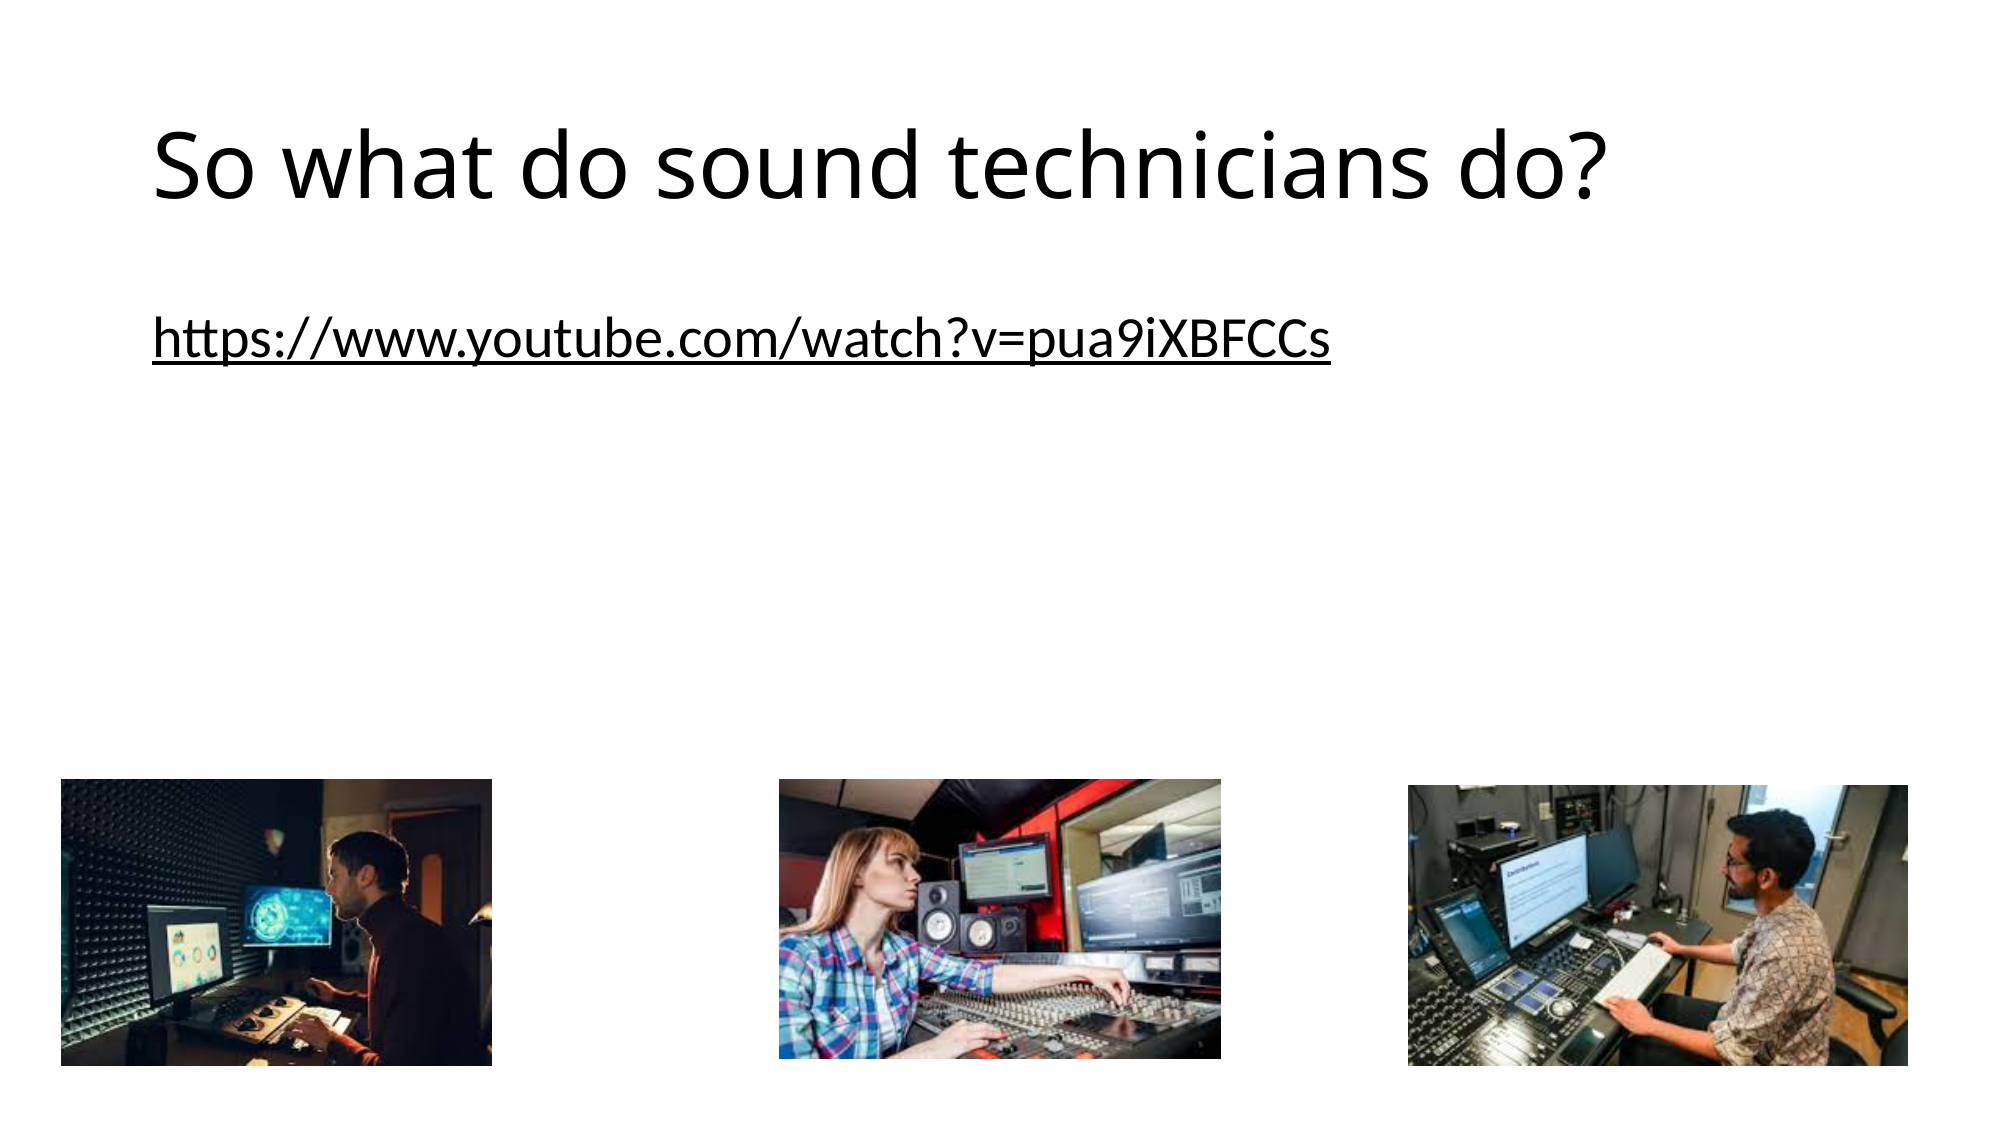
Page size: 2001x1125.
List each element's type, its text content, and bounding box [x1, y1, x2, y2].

title So what do sound technicians do? [137, 59, 1863, 278]
picture [779, 779, 1221, 1059]
list https://www.youtube.com/watch?v=pua9iXBFCCs [137, 299, 1863, 1014]
picture [61, 779, 492, 1066]
picture [1408, 785, 1908, 1066]
